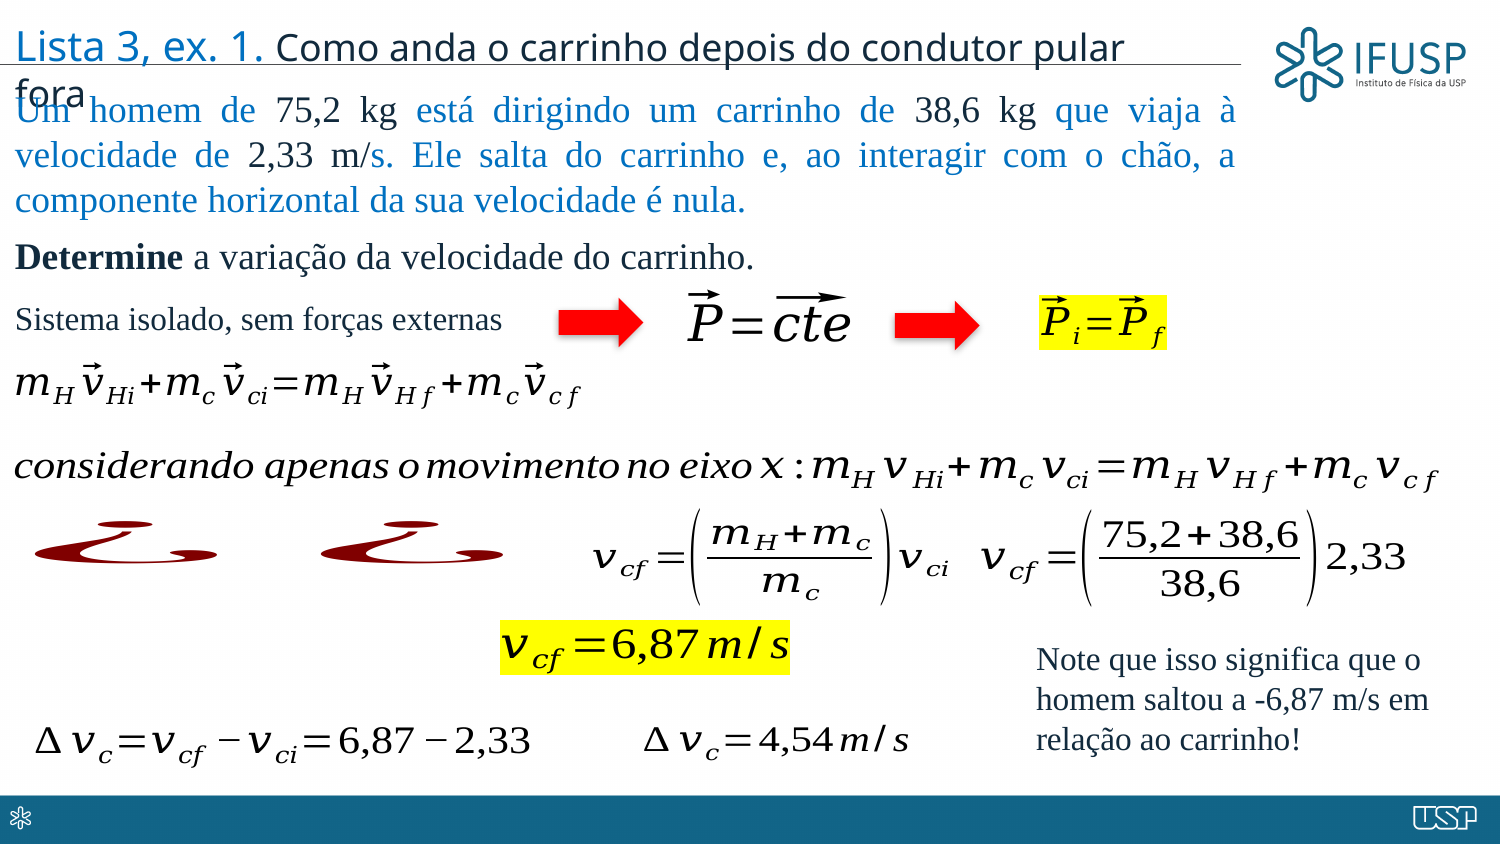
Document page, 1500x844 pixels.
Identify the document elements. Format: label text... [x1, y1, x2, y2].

picture [701, 307, 717, 322]
text_box Lista 3, ex. 1. Como anda o carrinho depois do condutor pular fora [0, 12, 1197, 77]
text_box [894, 299, 981, 351]
picture [0, 0, 1500, 844]
text_box [557, 296, 644, 348]
text_box Note que isso significa que o homem saltou a -6,87 m/s em relação ao carrinho! [1021, 629, 1482, 764]
text_box Sistema isolado, sem forças externas [0, 289, 690, 344]
text_box Um homem de 75,2 kg está dirigindo um carrinho de 38,6 kg que viaja à velocidade de 2,33 m/s. Ele salta do carrinho e, ao interagir com o chão, a componente horizontal da sua velocidade é nula. Determine a variação da velocidade do carrinho. [0, 77, 1252, 285]
